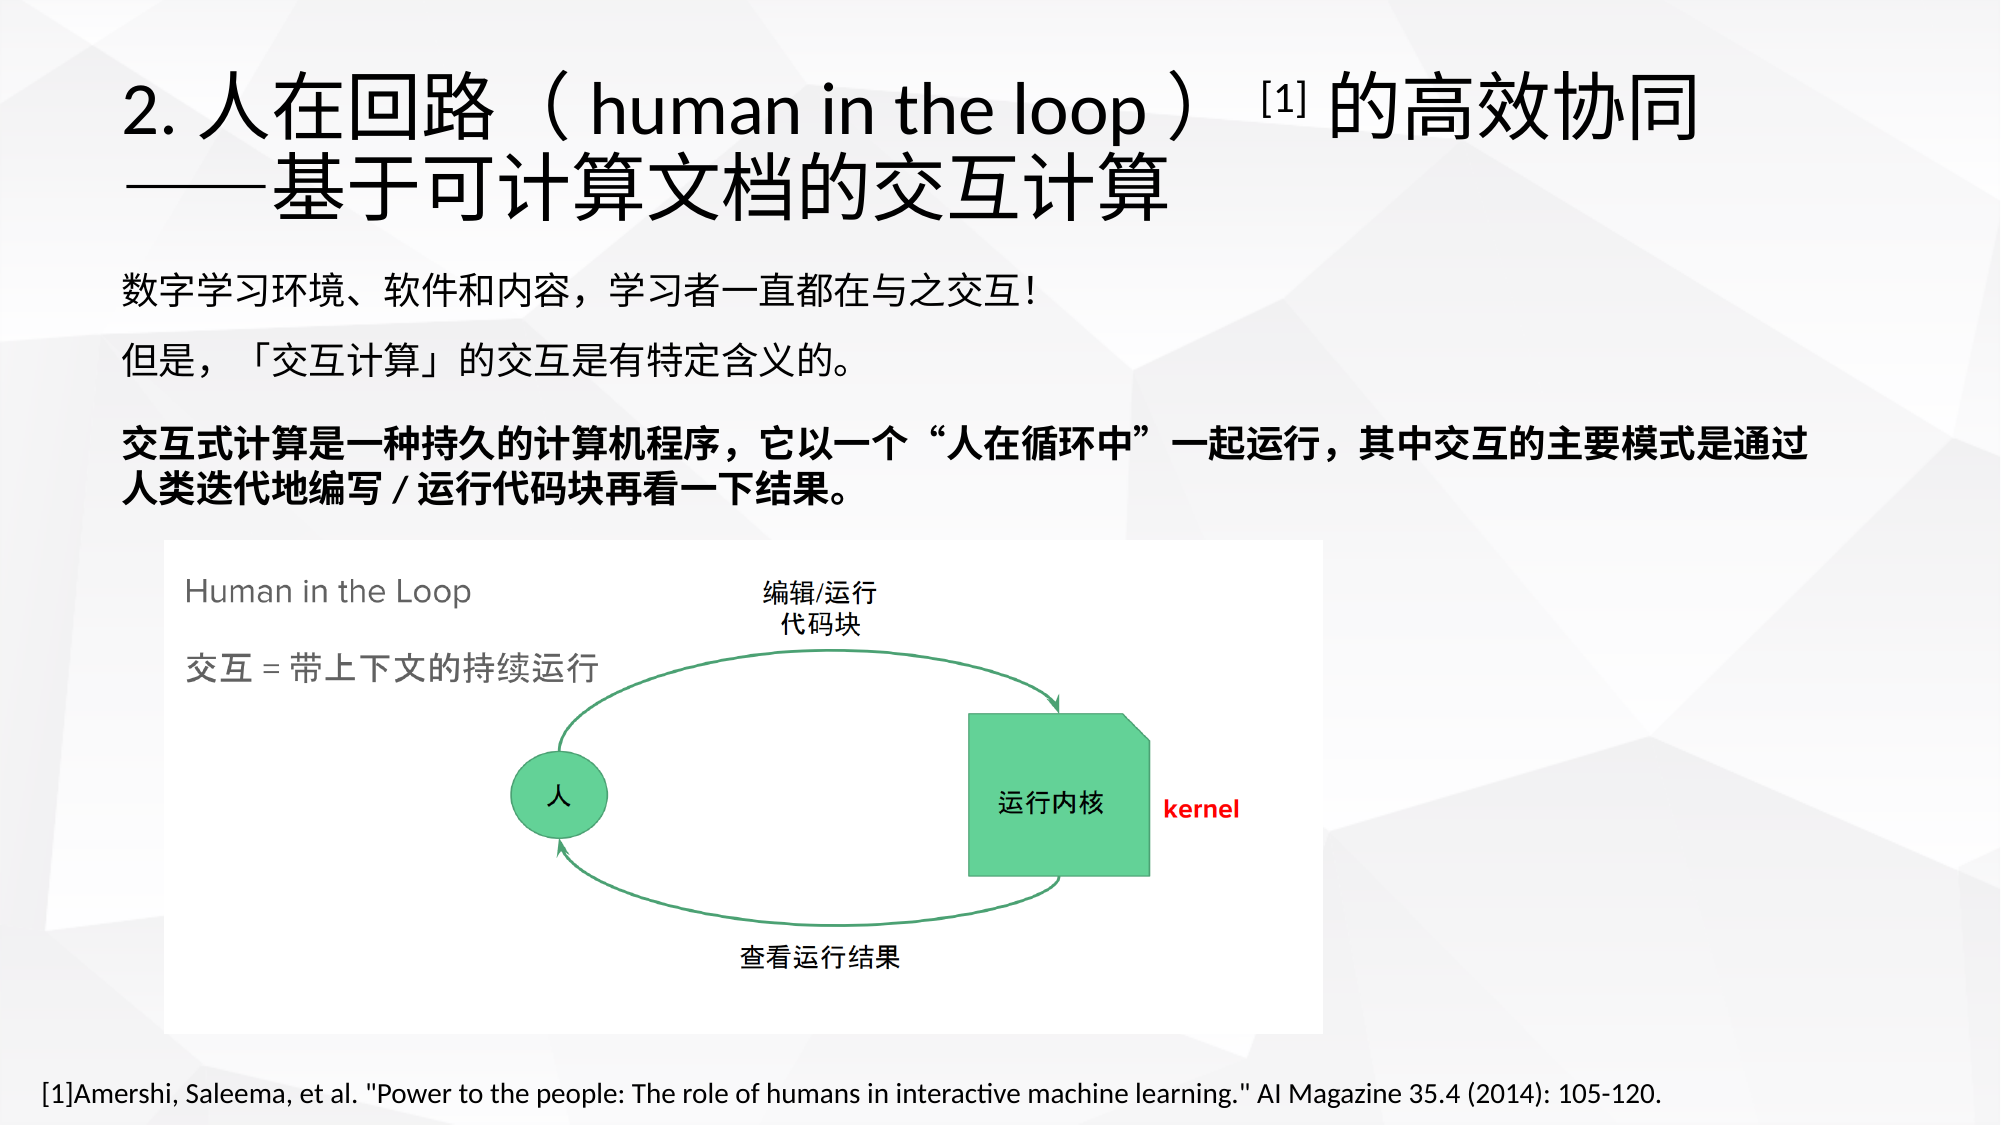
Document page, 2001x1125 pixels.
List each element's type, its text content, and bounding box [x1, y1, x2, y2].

text_box 交互式计算是一种持久的计算机程序，它以一个“人在循环中”一起运行，其中交互的主要模式是通过人类迭代地编写/运行代码块再看一下结果。 [106, 412, 1832, 518]
picture [0, 0, 2001, 1125]
text_box [1]Amershi, Saleema, et al. "Power to the people: The role of humans in interactive machine learning." AI Magazine 35.4 (2014): 105-120. [26, 1067, 1872, 1118]
text_box 数字学习环境、软件和内容，学习者一直都在与之交互！ 但是，「交互计算」的交互是有特定含义的。 [106, 259, 1769, 390]
title 2.人在回路（human in the loop）[1]的高效协同 ——基于可计算文档的交互计算 [106, 42, 1832, 260]
